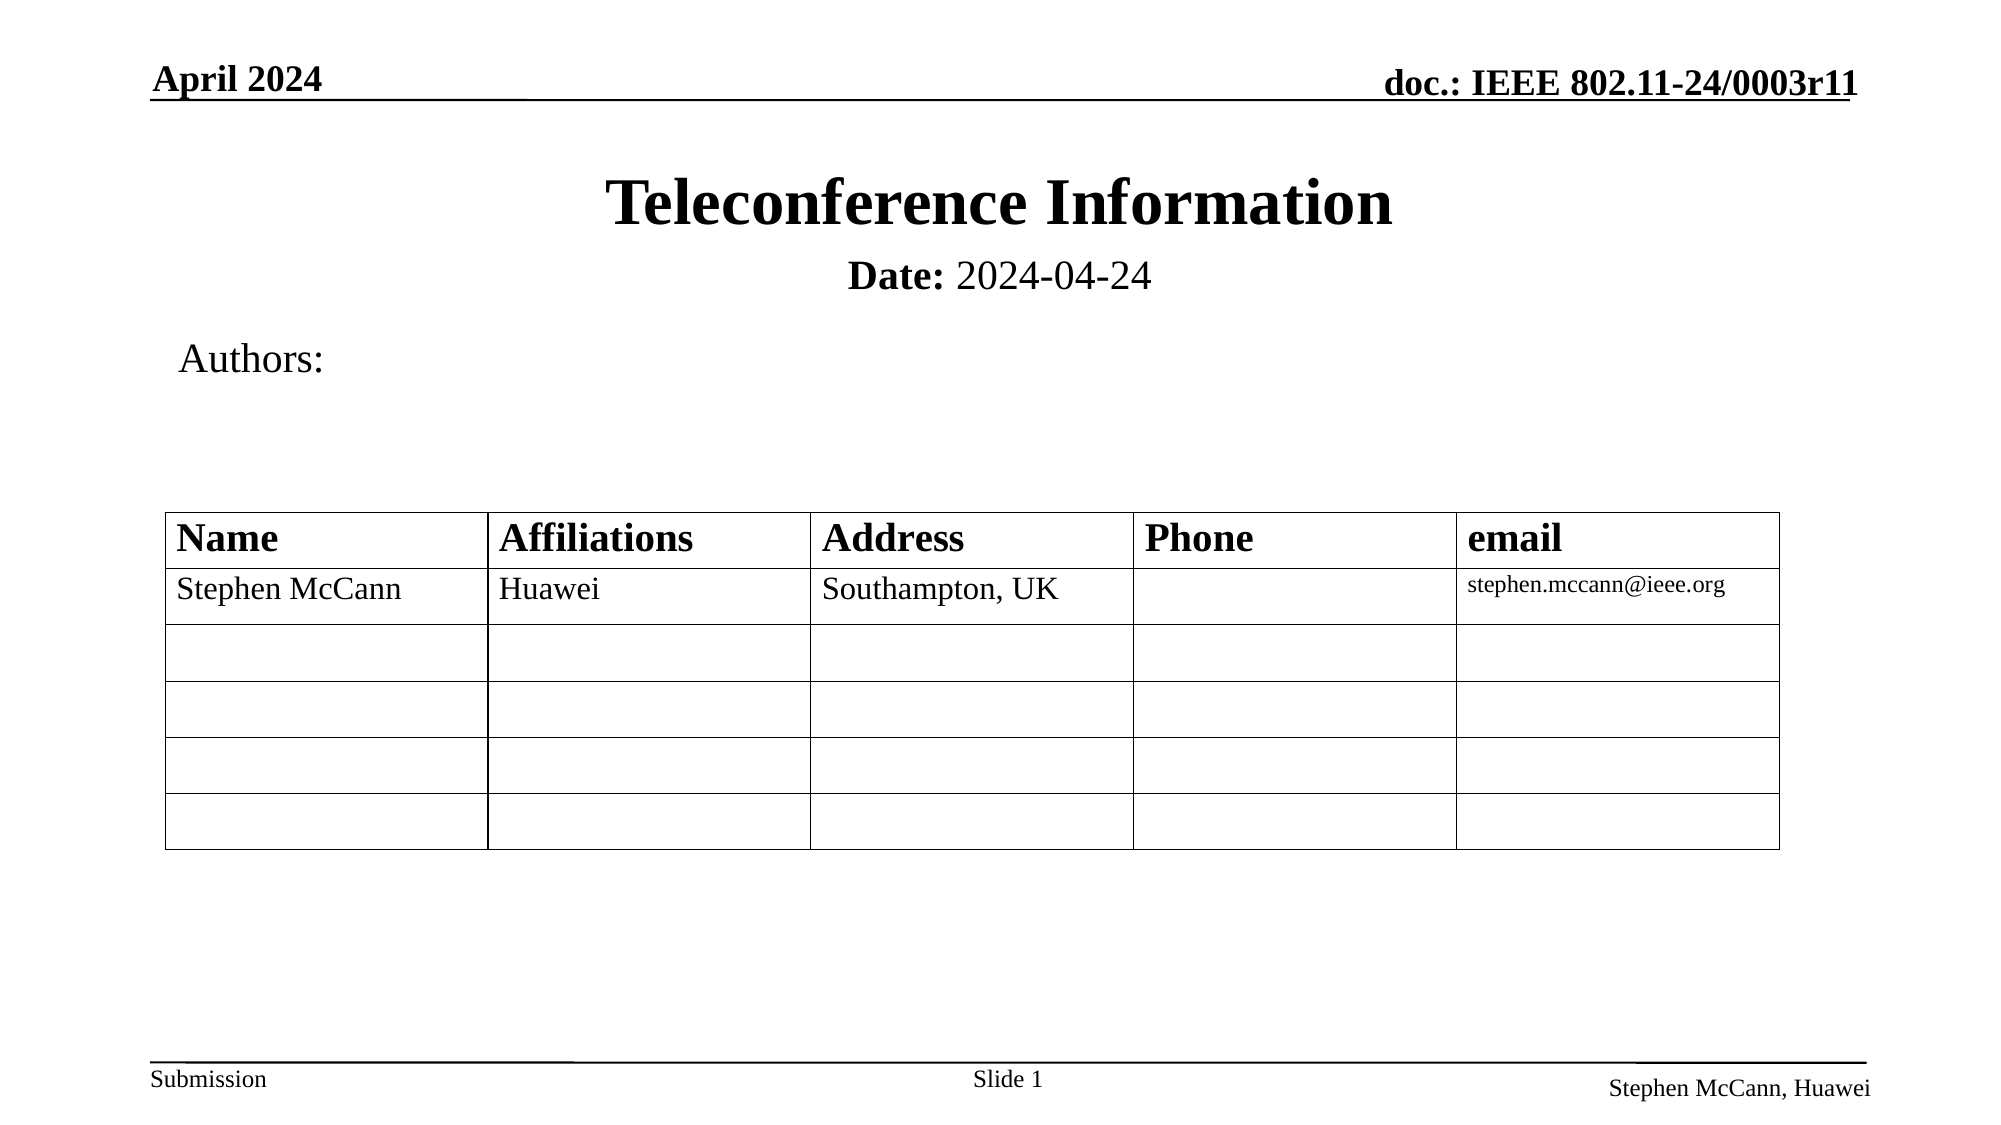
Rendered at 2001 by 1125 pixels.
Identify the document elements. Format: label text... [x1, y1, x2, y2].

text_box Authors: [162, 323, 401, 387]
slide_number Slide 1 [950, 1061, 1067, 1123]
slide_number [152, 54, 563, 100]
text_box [149, 512, 1829, 918]
subtitle Date: 2024-04-24 [299, 239, 1701, 319]
title Teleconference Information [149, 76, 1851, 319]
footer Stephen McCann, Huawei [1174, 1071, 1872, 1102]
